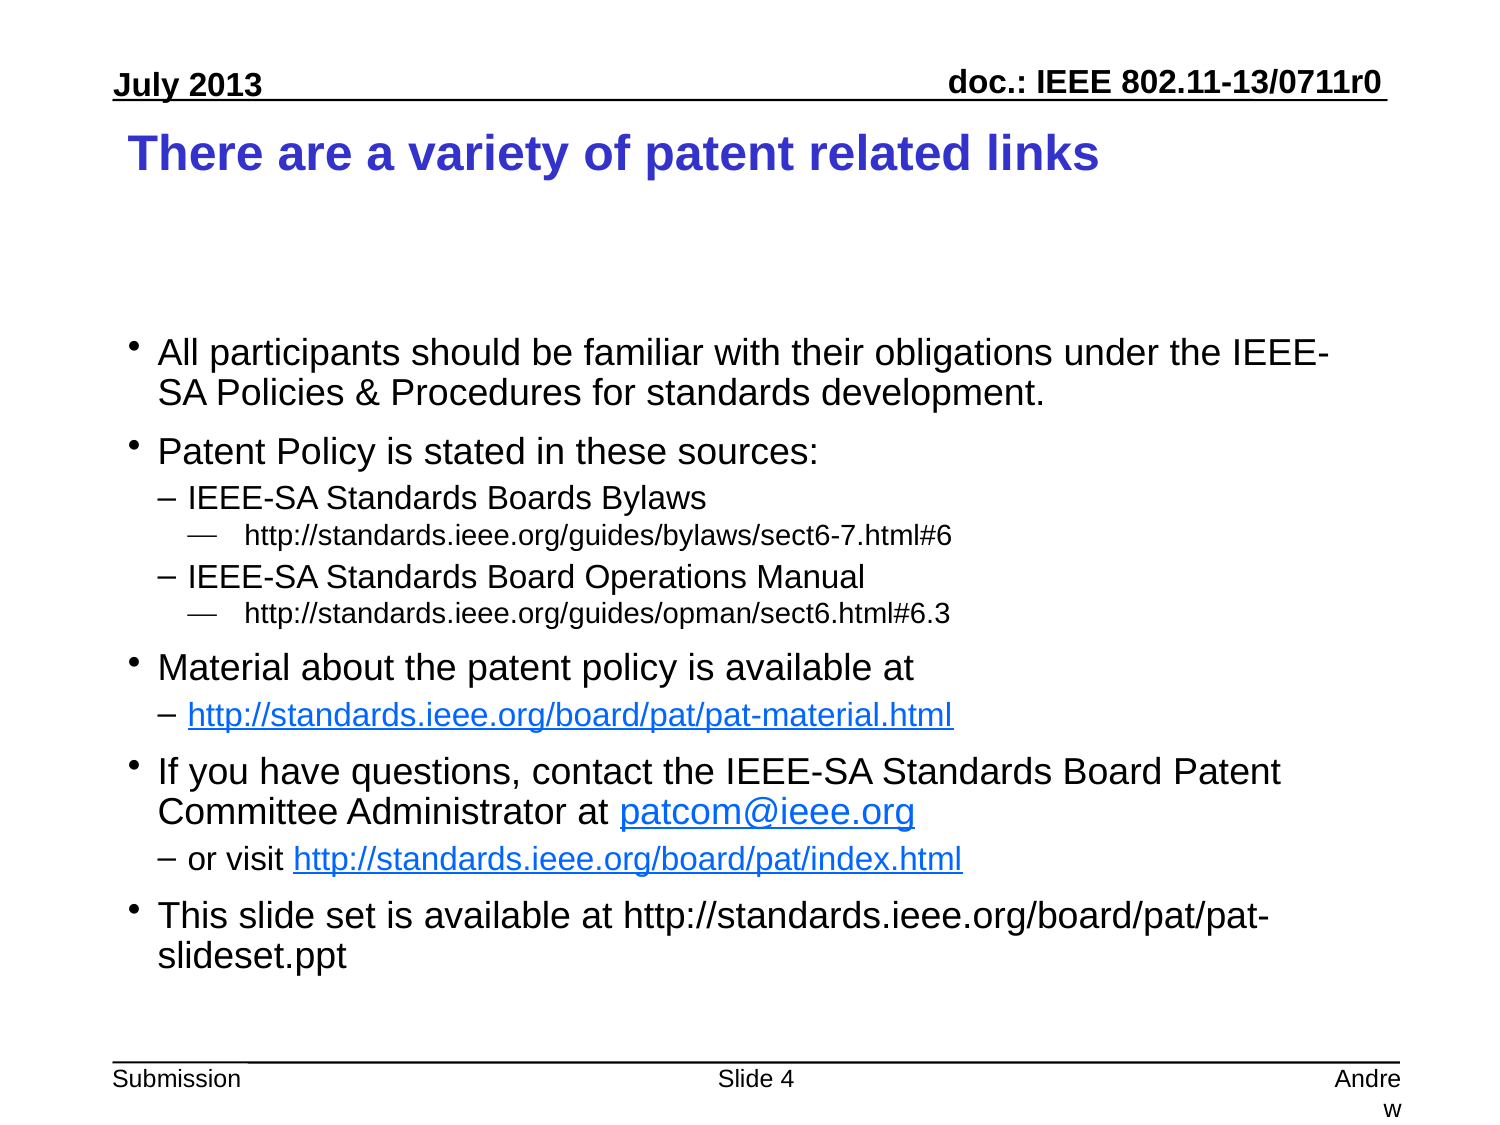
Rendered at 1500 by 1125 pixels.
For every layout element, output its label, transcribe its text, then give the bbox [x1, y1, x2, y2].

title There are a variety of patent related links [112, 112, 1388, 288]
footer Andrew Myles, Cisco [1320, 1061, 1402, 1093]
list All participants should be familiar with their obligations under the IEEE-SA Policies & Procedures for standards development. Patent Policy is stated in these sources: IEEE-SA Standards Boards Bylaws http://standards.ieee.org/guides/bylaws/sect6-7.html#6 IEEE-SA Standards Board Operations Manual http://standards.ieee.org/guides/opman/sect6.html#6.3 Material about the patent policy is available at http://standards.ieee.org/board/pat/pat-material.html If you have questions, contact the IEEE-SA Standards Board Patent Committee Administrator at patcom@ieee.org or visit http://standards.ieee.org/board/pat/index.html This slide set is available at http://standards.ieee.org/board/pat/pat-slideset.ppt [112, 324, 1388, 1063]
slide_number Slide 4 [709, 1063, 803, 1093]
